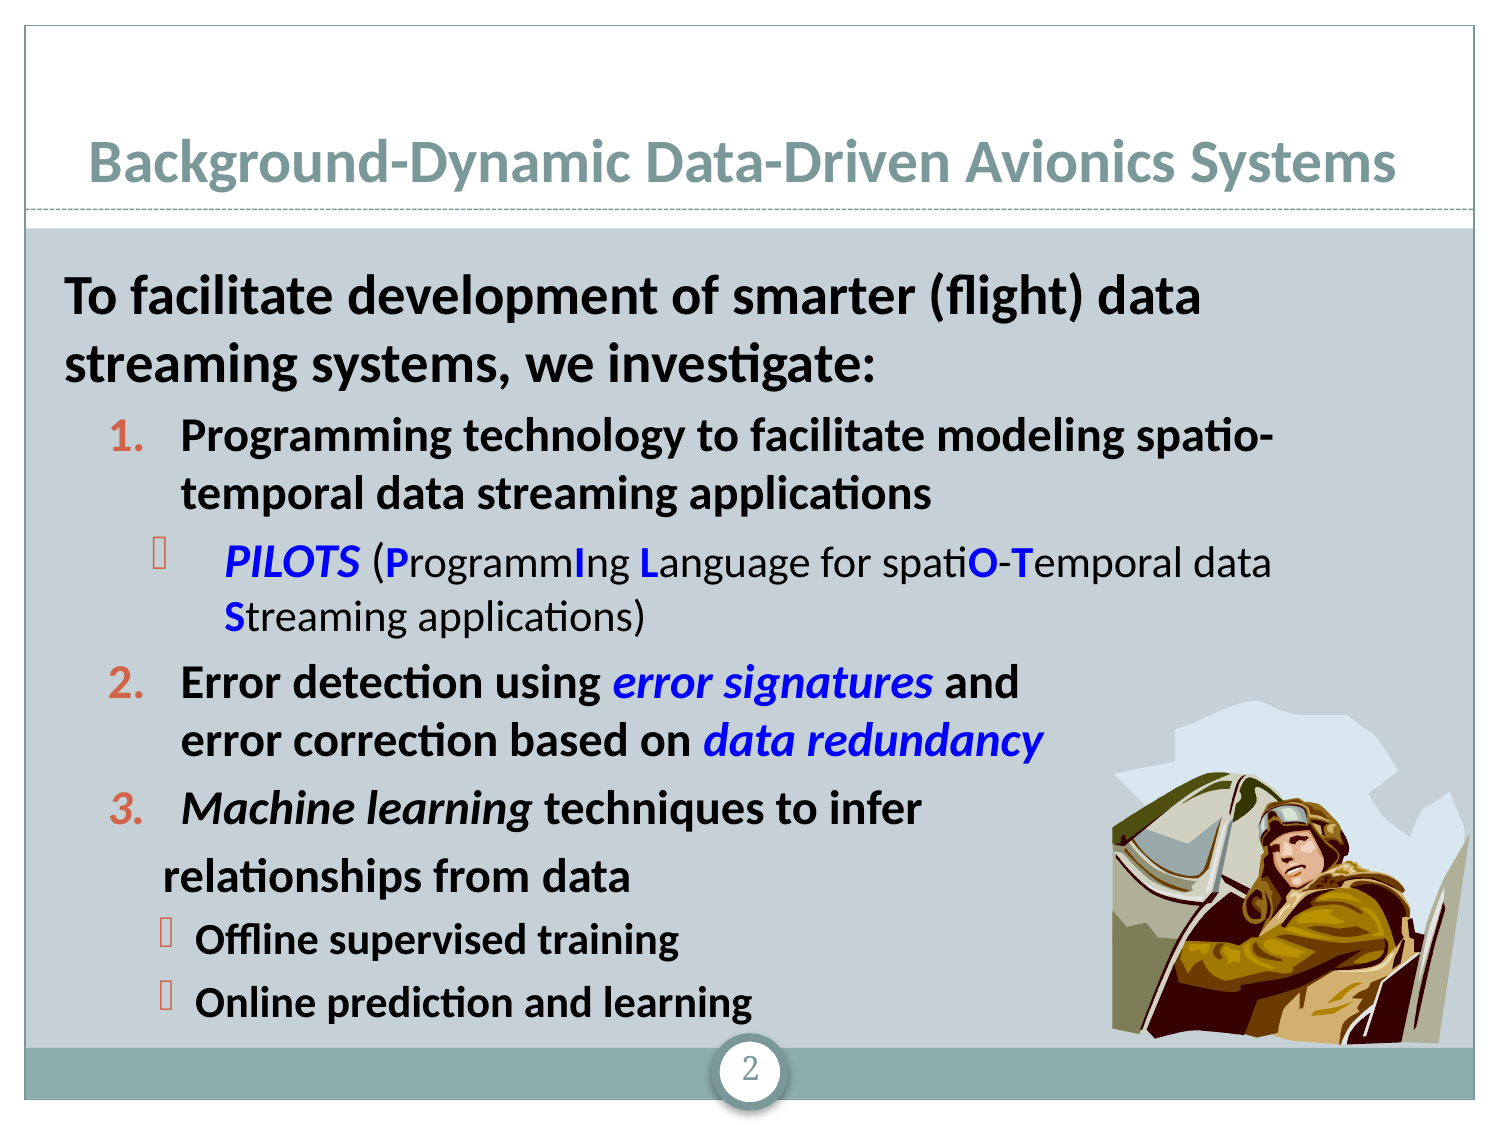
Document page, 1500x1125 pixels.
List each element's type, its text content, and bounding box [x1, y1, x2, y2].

list To facilitate development of smarter (flight) data streaming systems, we investigate: Programming technology to facilitate modeling spatio-temporal data streaming applications PILOTS (ProgrammIng Language for spatiO-Temporal data Streaming applications) Error detection using error signatures and error correction based on data redundancy Machine learning techniques to infer relationships from data Offline supervised training Online prediction and learning [49, 250, 1445, 1034]
picture [1112, 695, 1476, 1051]
slide_number 2 [712, 1034, 788, 1107]
title Background-Dynamic Data-Driven Avionics Systems [43, 78, 1444, 203]
